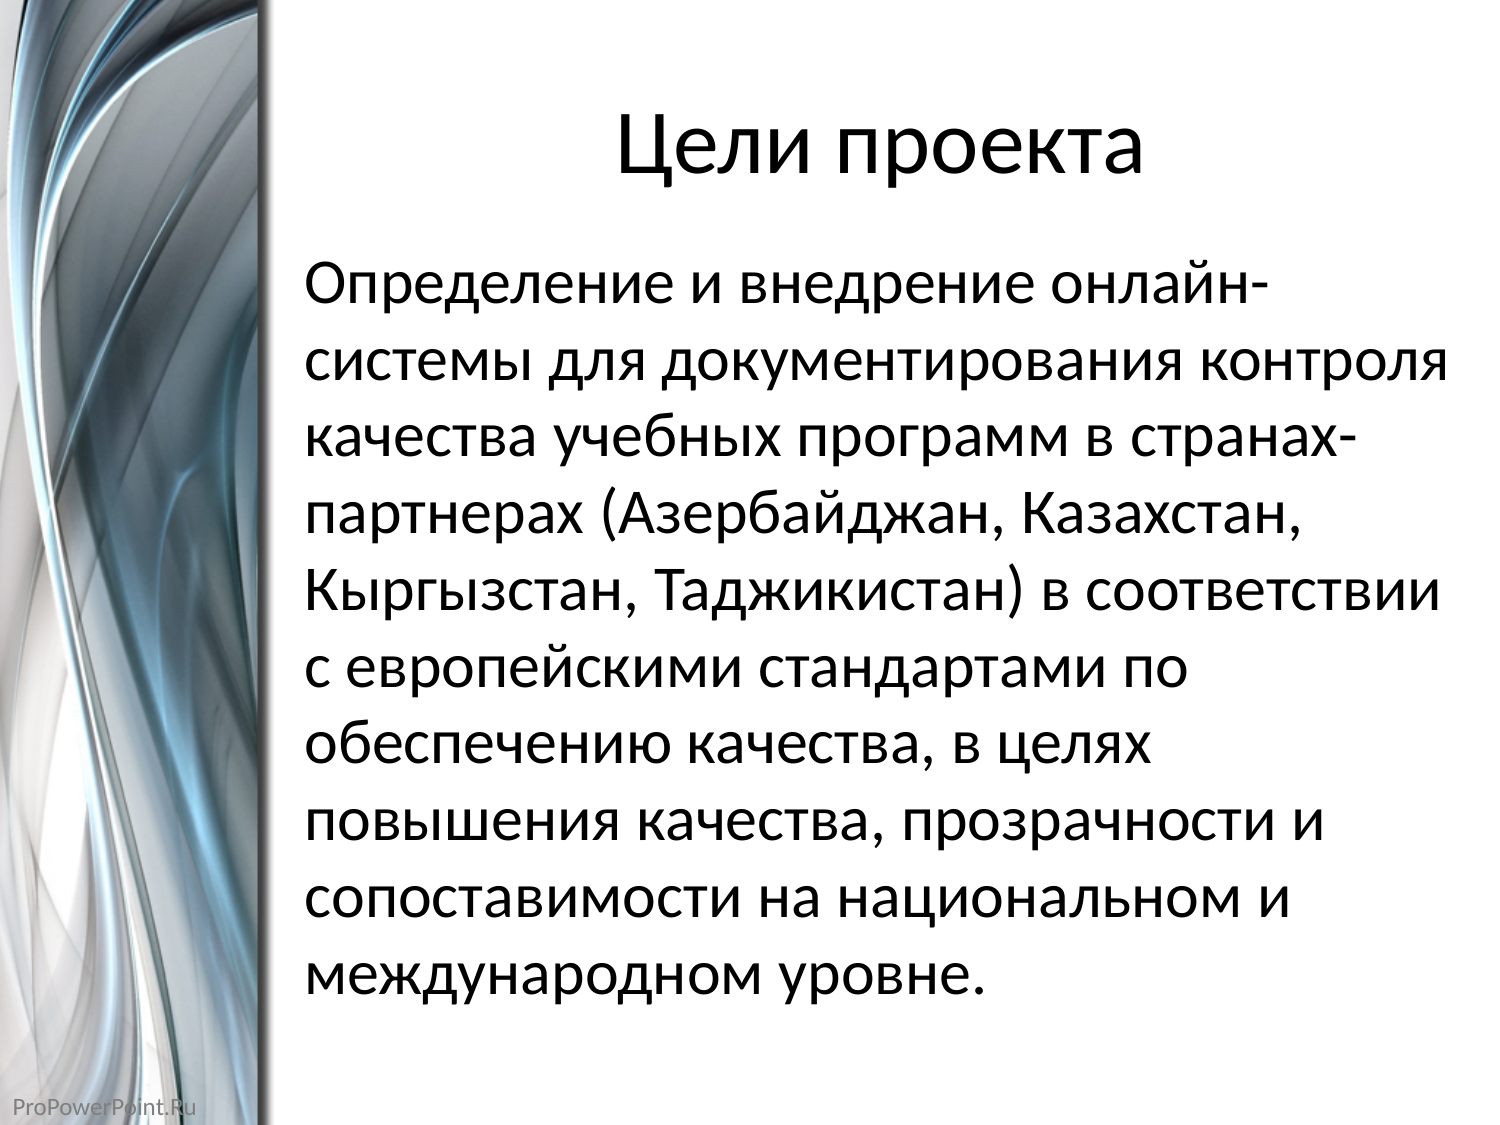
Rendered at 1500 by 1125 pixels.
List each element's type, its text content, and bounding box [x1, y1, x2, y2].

title Цели проекта [289, 42, 1474, 231]
picture [0, 0, 1500, 1125]
list Определение и внедрение онлайн-системы для документирования контроля качества учебных программ в странах-партнерах (Азербайджан, Казахстан, Кыргызстан, Таджикистан) в соответствии с европейскими стандартами по обеспечению качества, в целях повышения качества, прозрачности и сопоставимости на национальном и международном уровне. [289, 231, 1474, 1071]
